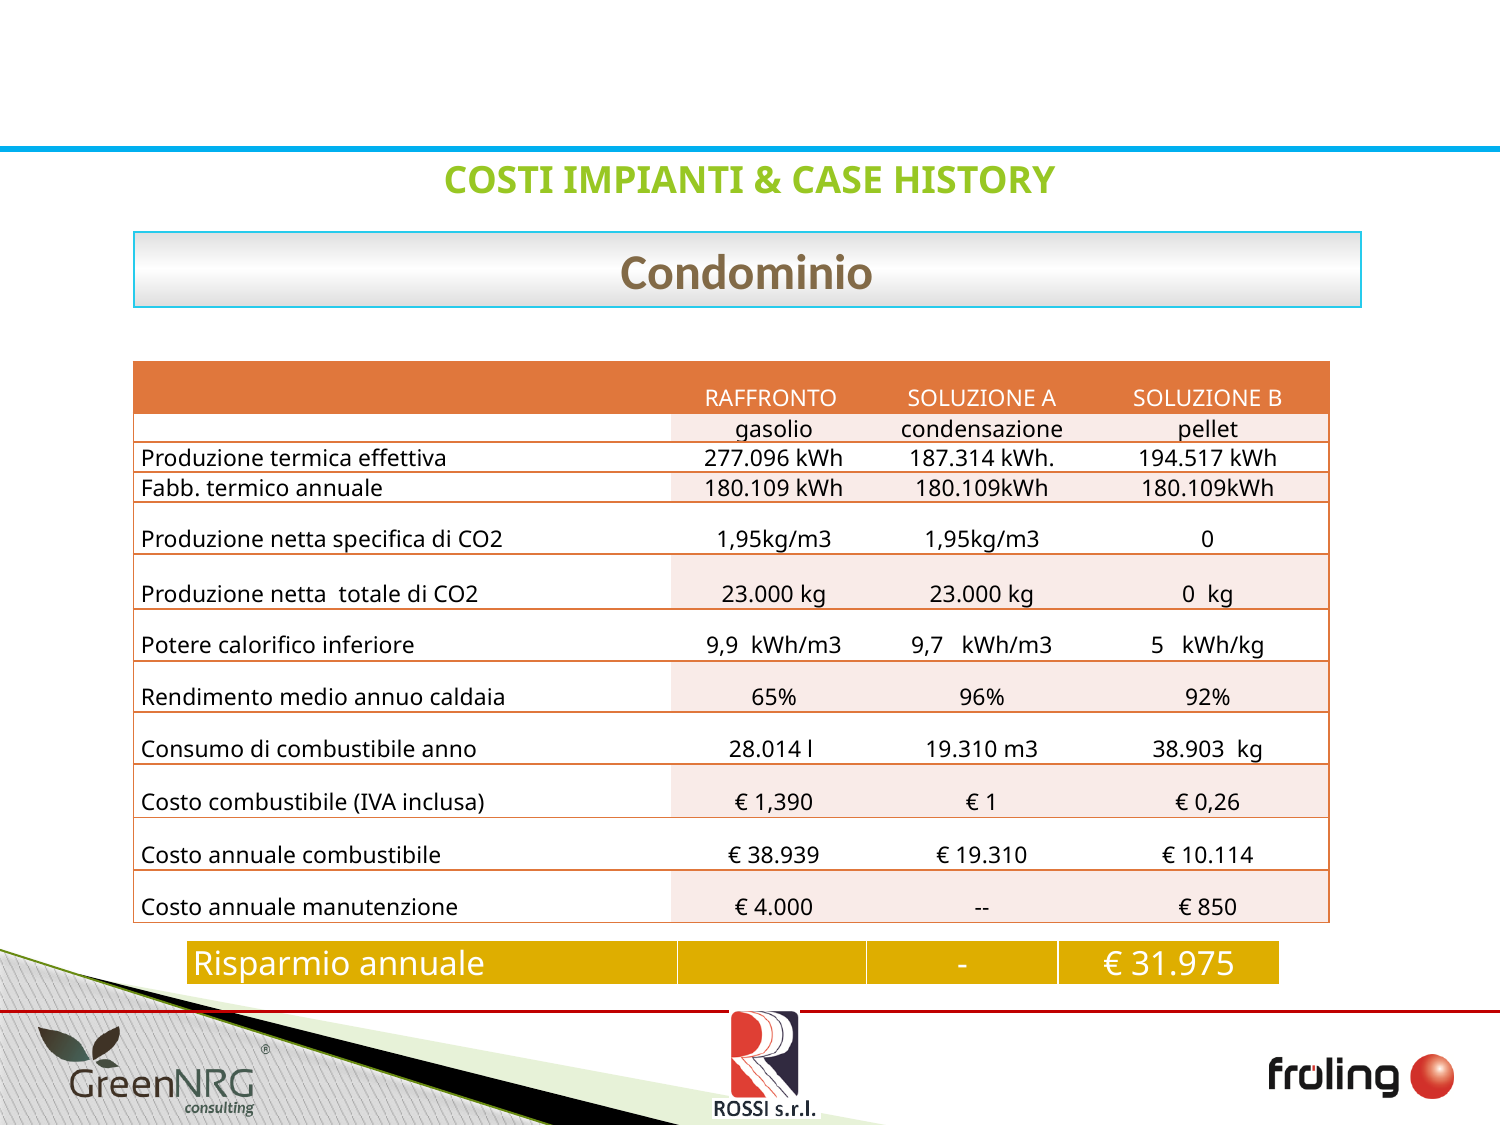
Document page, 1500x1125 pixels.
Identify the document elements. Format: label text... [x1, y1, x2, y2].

table_cell € 0,26 [1087, 765, 1328, 817]
table_cell 180.109 kWh [671, 473, 877, 501]
table_cell 1,95kg/m3 [877, 503, 1087, 553]
table_cell 38.903 kg [1087, 713, 1328, 763]
table_cell 0 kg [1087, 555, 1328, 608]
table_cell gasolio [671, 414, 877, 441]
table_cell € 38.939 [671, 818, 877, 869]
table_cell Costo annuale combustibile [134, 818, 671, 869]
table_cell 194.517 kWh [1087, 443, 1328, 471]
table_cell 65% [671, 662, 877, 711]
table_cell Costo annuale manutenzione [134, 871, 671, 922]
table_cell 23.000 kg [671, 555, 877, 608]
table_cell Potere calorifico inferiore [134, 610, 671, 660]
table_cell 9,7 kWh/m3 [877, 610, 1087, 660]
table_cell 19.310 m3 [877, 713, 1087, 763]
table_cell 0 [1087, 503, 1328, 553]
table_header SOLUZIONE A [877, 363, 1087, 412]
table_cell Produzione netta totale di CO2 [134, 555, 671, 608]
table_header SOLUZIONE B [1087, 363, 1328, 412]
table_cell 23.000 kg [877, 555, 1087, 608]
table_cell 28.014 l [671, 713, 877, 763]
text_box Condominio [133, 232, 1361, 307]
table_cell € 1 [877, 765, 1087, 817]
table_header RAFFRONTO [671, 363, 877, 412]
table_header € 31.975 [1059, 941, 1279, 984]
table_cell € 4.000 [671, 871, 877, 922]
table_cell [134, 414, 671, 441]
table_cell 5 kWh/kg [1087, 610, 1328, 660]
table_cell Fabb. termico annuale [134, 473, 671, 501]
table_cell Costo combustibile (IVA inclusa) [134, 765, 671, 817]
table_header [134, 363, 671, 412]
text_box COSTI IMPIANTI & CASE HISTORY [428, 160, 1071, 209]
table_header - [867, 941, 1057, 984]
table_cell -- [877, 871, 1087, 922]
table_cell 92% [1087, 662, 1328, 711]
table_cell condensazione [877, 414, 1087, 441]
table_cell pellet [1087, 414, 1328, 441]
table_cell 180.109kWh [877, 473, 1087, 501]
picture [1268, 1054, 1454, 1099]
table_cell € 1,390 [671, 765, 877, 817]
table_cell 277.096 kWh [671, 443, 877, 471]
picture [12, 964, 289, 1125]
table_cell 180.109kWh [1087, 473, 1328, 501]
table_cell € 850 [1087, 871, 1328, 922]
table_cell Produzione netta specifica di CO2 [134, 503, 671, 553]
table_cell 96% [877, 662, 1087, 711]
table_cell 1,95kg/m3 [671, 503, 877, 553]
table_cell 9,9 kWh/m3 [671, 610, 877, 660]
table_cell Rendimento medio annuo caldaia [134, 662, 671, 711]
table_cell Consumo di combustibile anno [134, 713, 671, 763]
table_cell € 19.310 [877, 818, 1087, 869]
table_header [678, 941, 866, 984]
picture [711, 1009, 821, 1119]
table_cell Produzione termica effettiva [134, 443, 671, 471]
table_cell 187.314 kWh. [877, 443, 1087, 471]
table_header Risparmio annuale [187, 941, 677, 984]
table_cell € 10.114 [1087, 818, 1328, 869]
